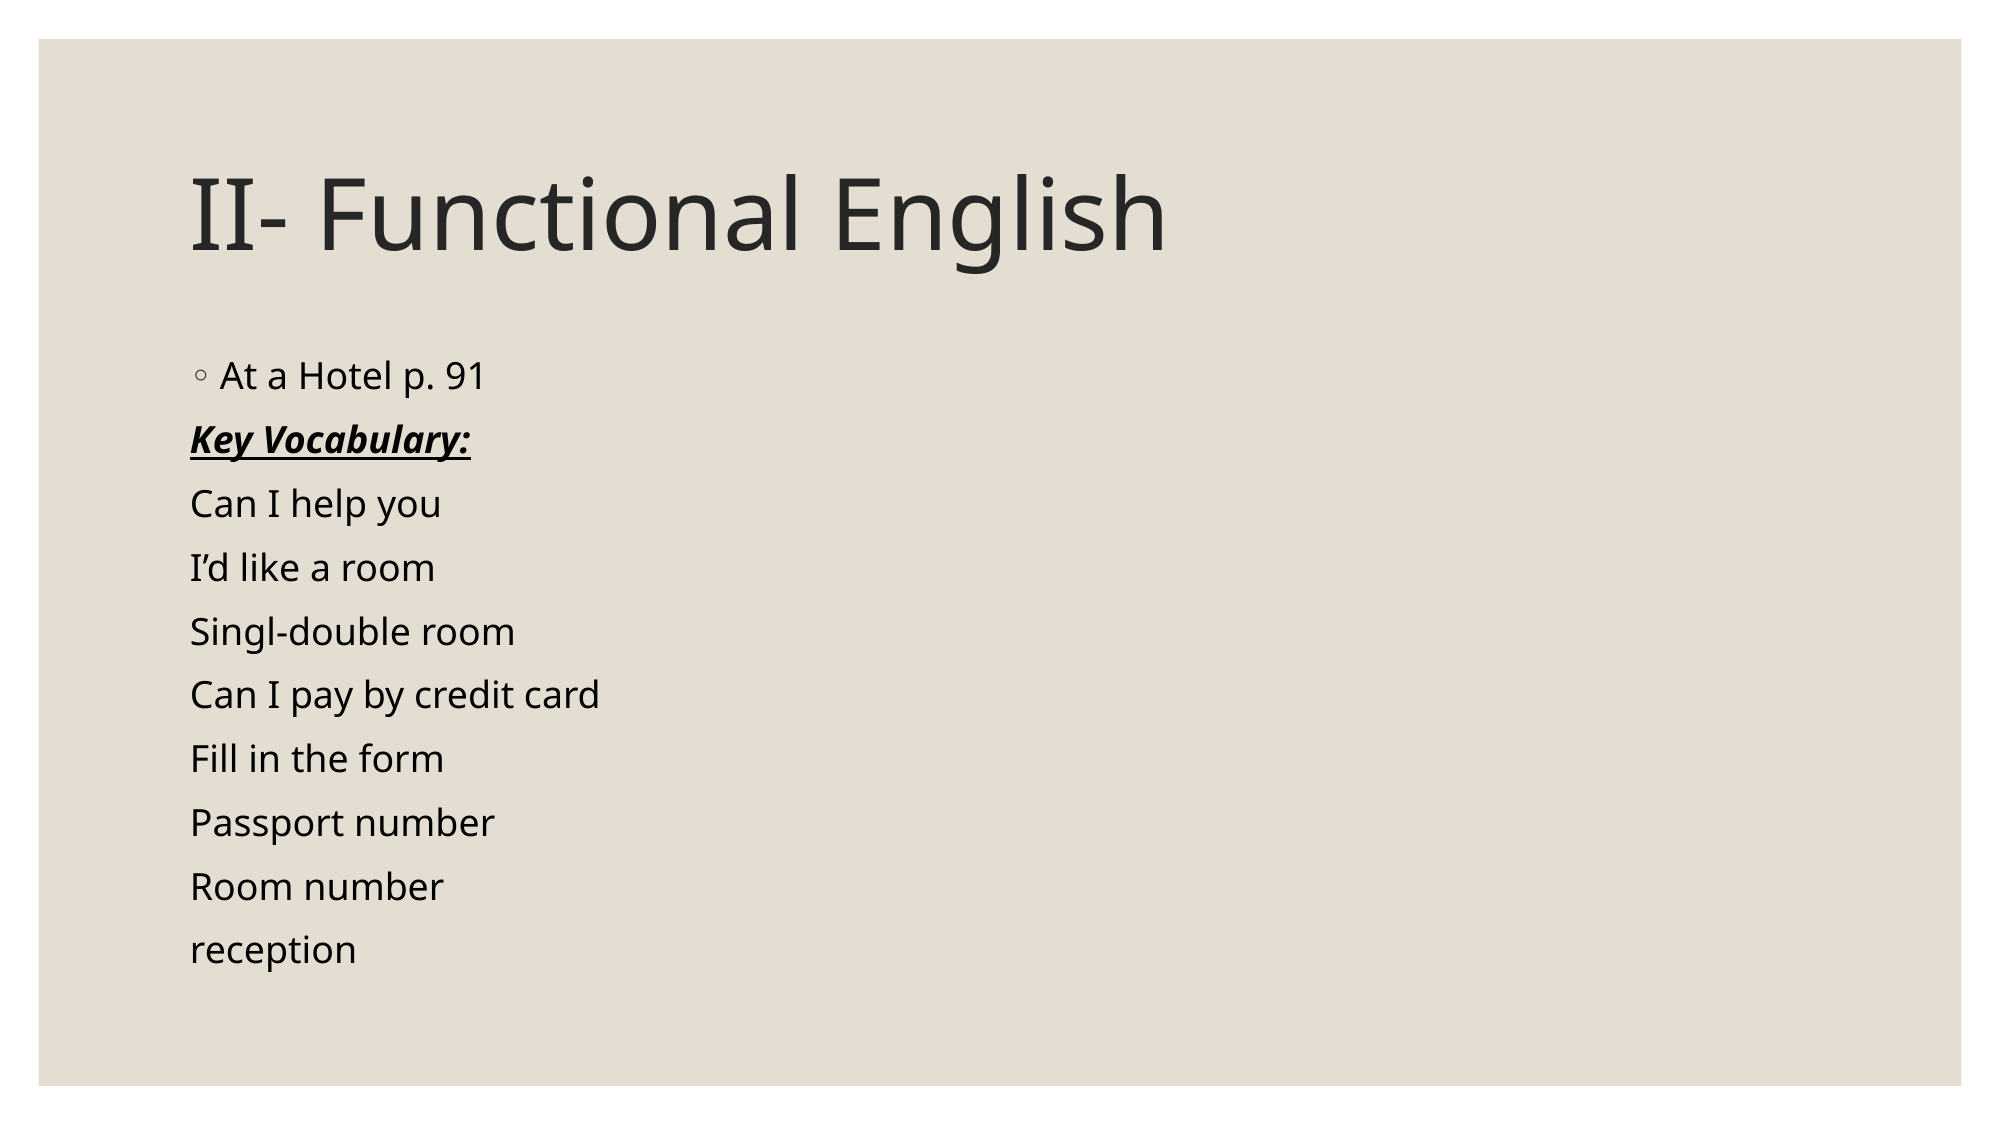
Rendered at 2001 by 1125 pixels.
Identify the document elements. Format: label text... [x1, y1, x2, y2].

list At a Hotel p. 91 Key Vocabulary: Can I help you I’d like a room Singl-double room Can I pay by credit card Fill in the form Passport number Room number reception [174, 345, 1825, 990]
title II- Functional English [174, 105, 1825, 331]
